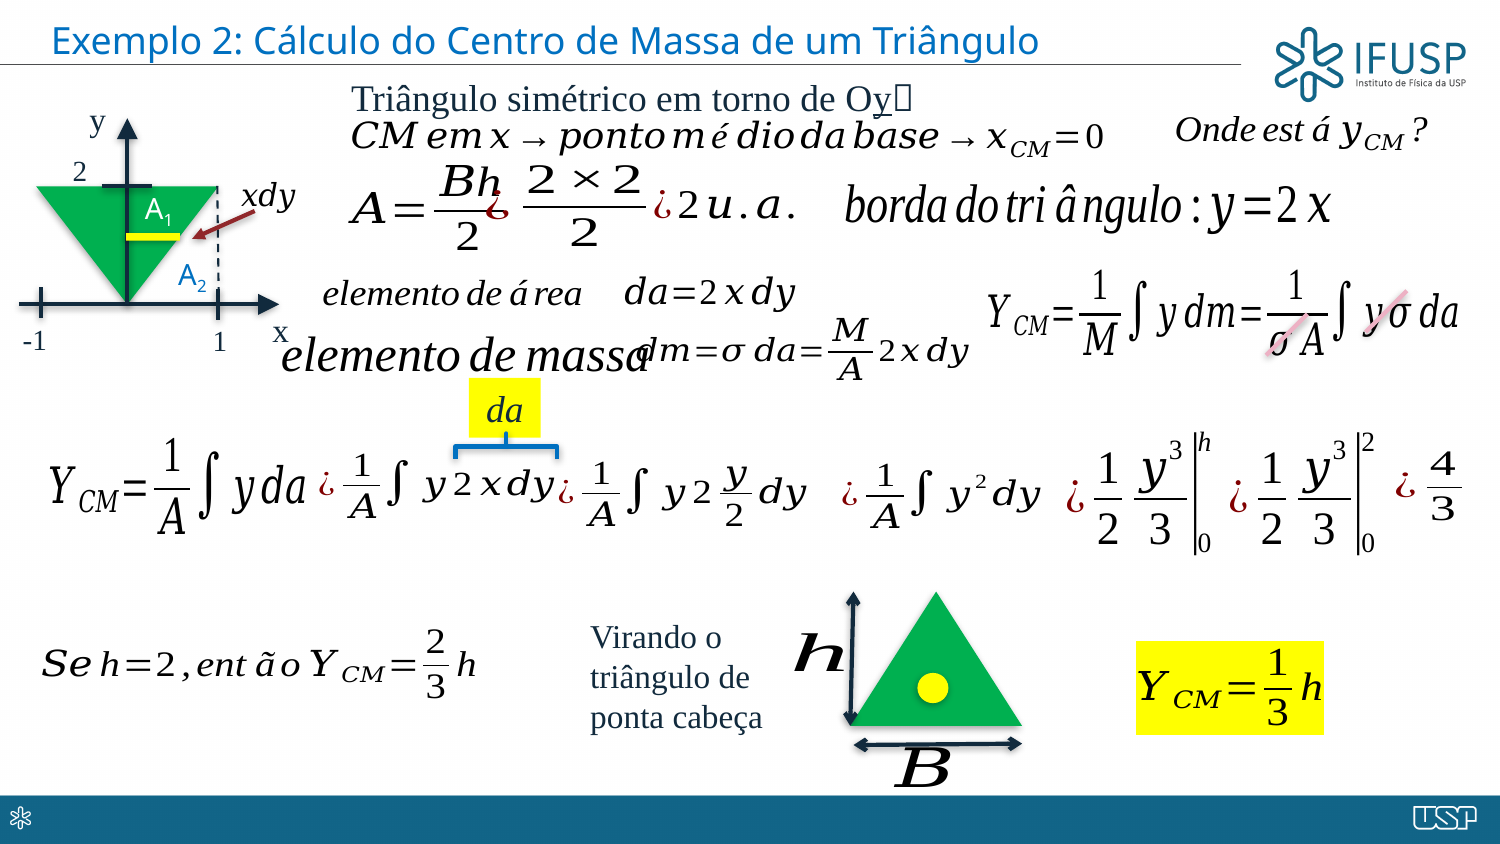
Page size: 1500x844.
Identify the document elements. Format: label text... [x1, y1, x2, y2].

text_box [280, 313, 972, 389]
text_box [191, 210, 255, 239]
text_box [345, 155, 1333, 261]
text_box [575, 591, 1324, 801]
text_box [7, 90, 319, 366]
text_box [47, 377, 558, 548]
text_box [1265, 290, 1408, 356]
text_box Exemplo 2: Cálculo do Centro de Massa de um Triângulo [36, 9, 1086, 70]
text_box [335, 66, 1137, 163]
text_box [322, 272, 797, 311]
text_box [557, 443, 1043, 543]
picture [0, 0, 1500, 844]
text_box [1064, 424, 1465, 559]
